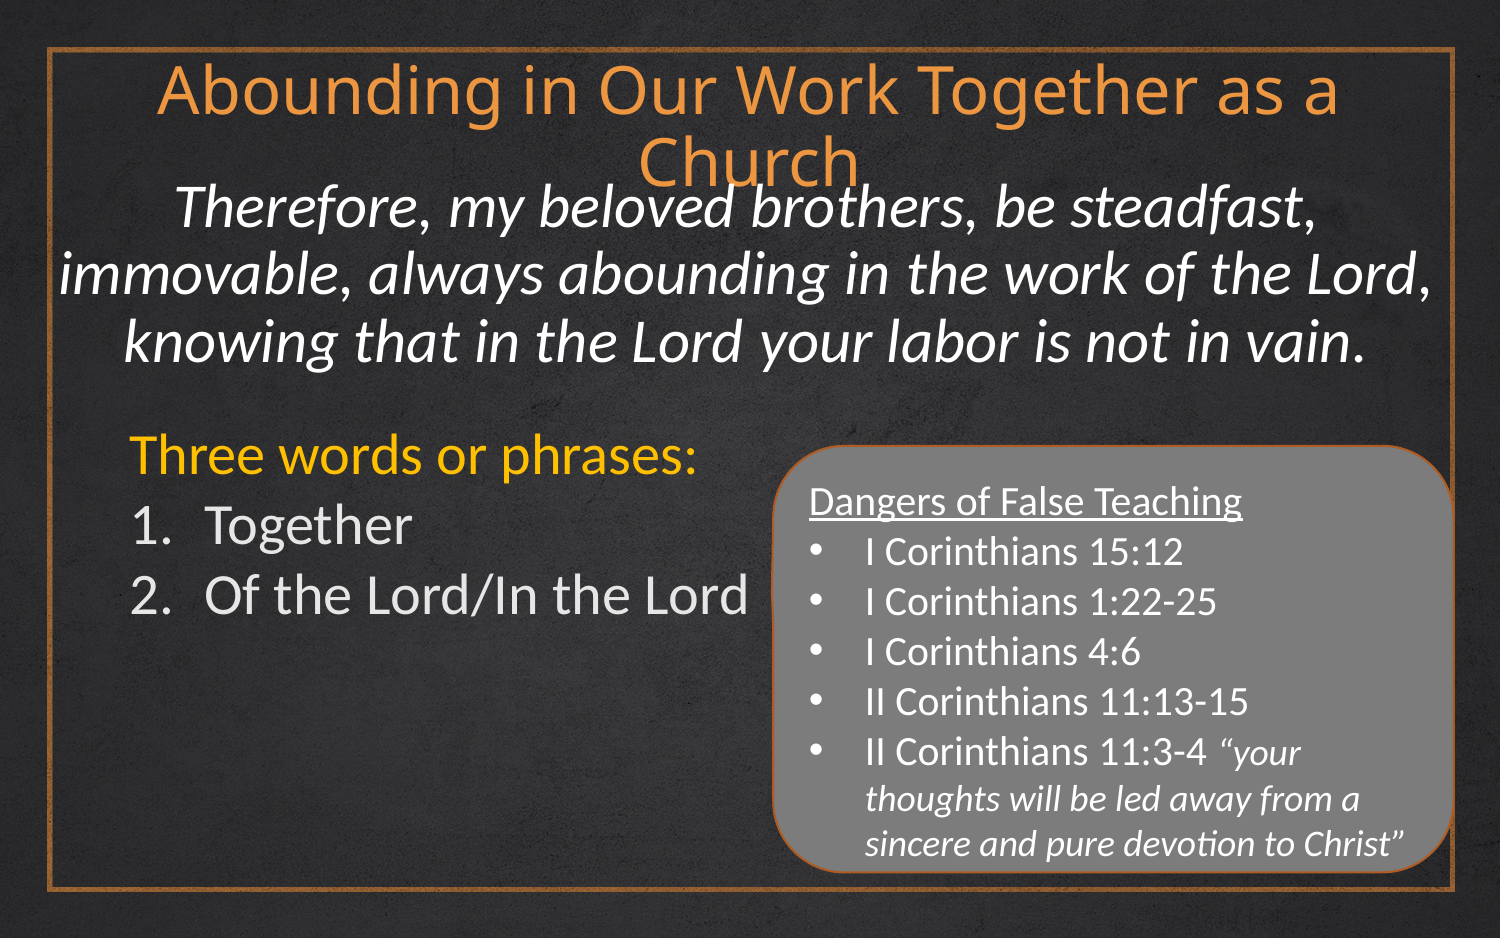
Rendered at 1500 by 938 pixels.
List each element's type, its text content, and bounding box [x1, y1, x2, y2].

text_box Dangers of False Teaching I Corinthians 15:12 I Corinthians 1:22-25 I Corinthians 4:6 II Corinthians 11:13-15 II Corinthians 11:3-4 “your thoughts will be led away from a sincere and pure devotion to Christ” [770, 444, 1455, 874]
text_box Therefore, my beloved brothers, be steadfast, immovable, always abounding in the work of the Lord, knowing that in the Lord your labor is not in vain. [34, 166, 1459, 407]
picture [0, 0, 1500, 938]
text_box Abounding in Our Work Together as a Church [103, 49, 1397, 166]
text_box Three words or phrases: Together Of the Lord/In the Lord [114, 409, 790, 634]
